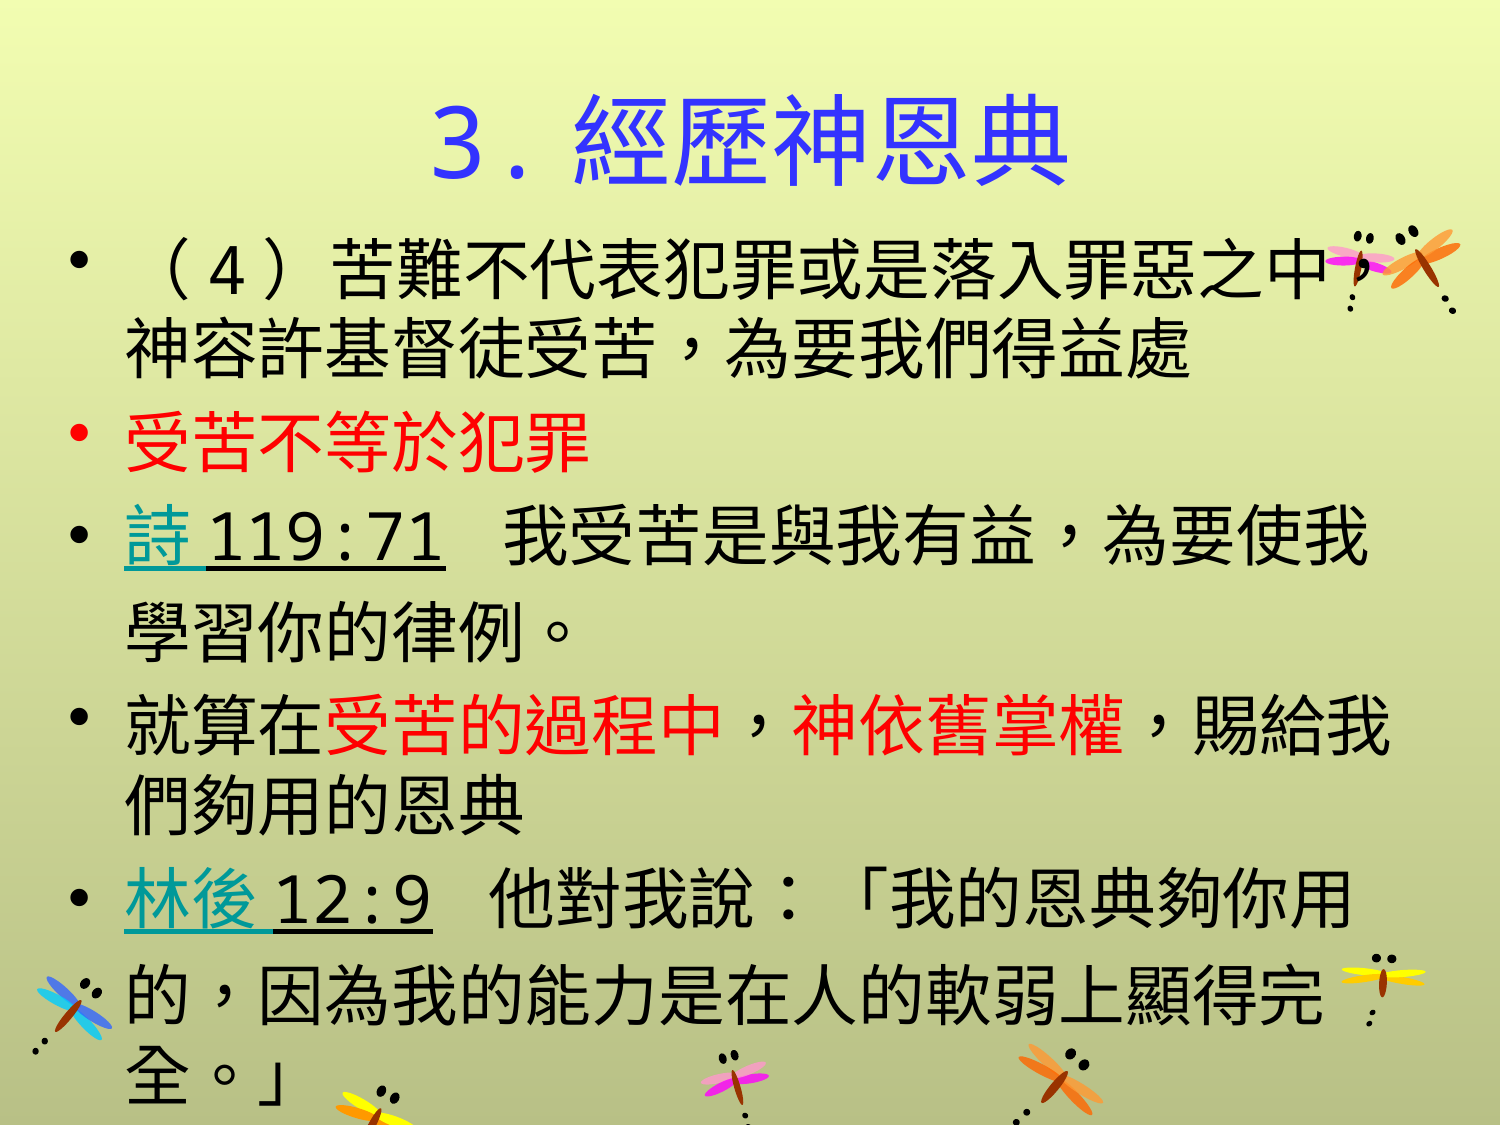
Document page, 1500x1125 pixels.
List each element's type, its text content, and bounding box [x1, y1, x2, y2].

title 3.經歷神恩典 [74, 44, 1426, 219]
list （4）苦難不代表犯罪或是落入罪惡之中，神容許基督徒受苦，為要我們得益處 受苦不等於犯罪 詩 119:71 我受苦是與我有益，為要使我學習你的律例。 就算在受苦的過程中，神依舊掌權，賜給我們夠用的恩典 林後 12:9 他對我說：「我的恩典夠你用的，因為我的能力是在人的軟弱上顯得完全。」 [52, 219, 1428, 1048]
